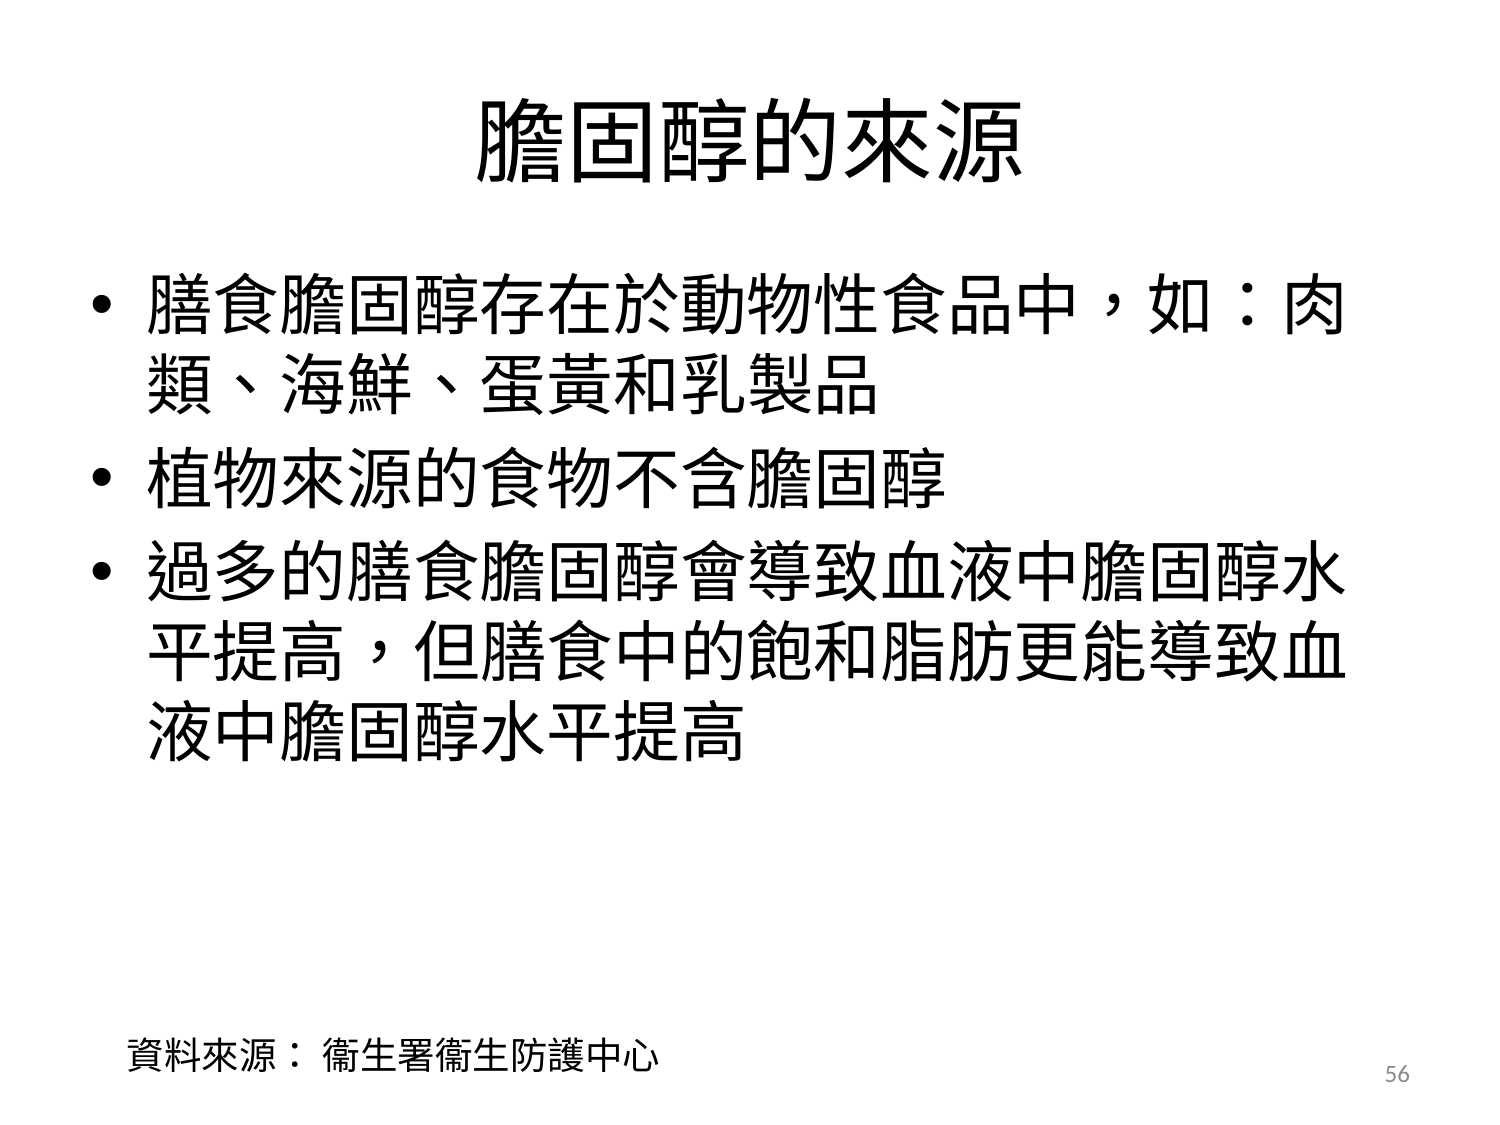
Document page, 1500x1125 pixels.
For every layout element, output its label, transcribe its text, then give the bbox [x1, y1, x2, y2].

slide_number 56 [1074, 1042, 1425, 1103]
list 膳食膽固醇存在於動物性食品中，如：肉類、海鮮、蛋黃和乳製品 植物來源的食物不含膽固醇 過多的膳食膽固醇會導致血液中膽固醇水平提高，但膳食中的飽和脂肪更能導致血液中膽固醇水平提高 [75, 255, 1425, 998]
title 膽固醇的來源 [75, 45, 1425, 233]
text_box 資料來源： 衞生署衞生防護中心 [112, 1024, 715, 1085]
